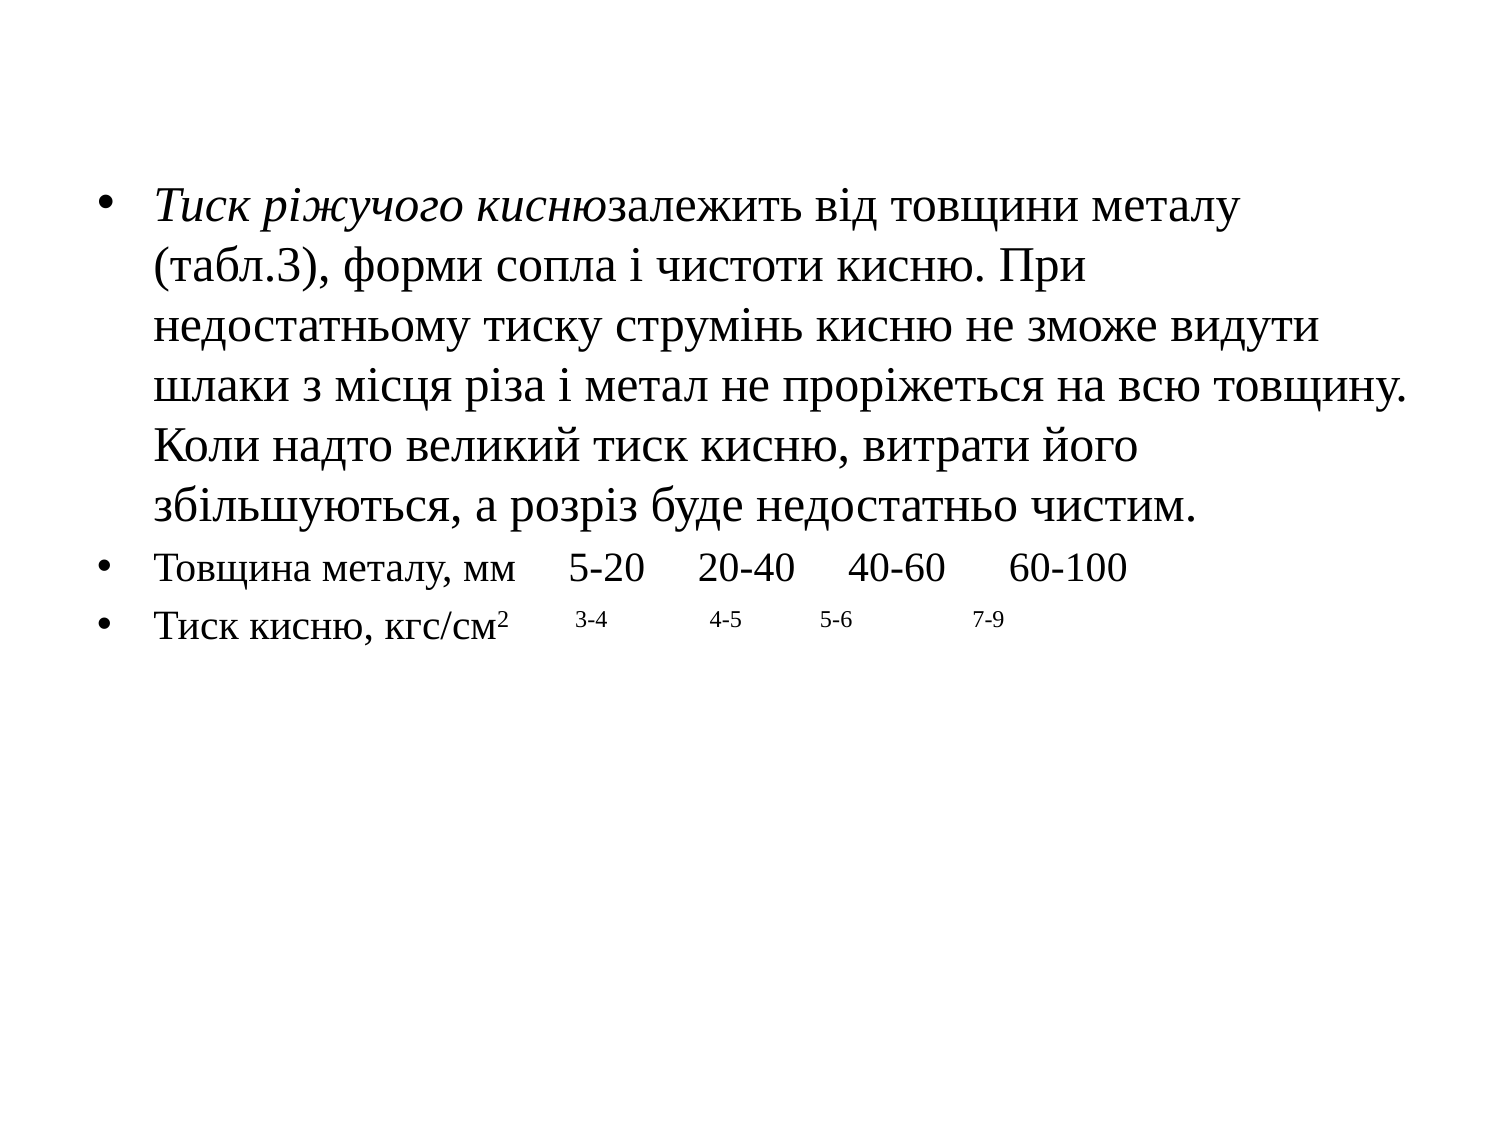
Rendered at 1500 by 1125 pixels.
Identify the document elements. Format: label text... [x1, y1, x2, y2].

list Тиск ріжучого киснюзалежить від товщини металу (табл.3), форми сопла і чистоти кисню. При недостатньому тиску струмінь кисню не зможе видути шлаки з місця різа і метал не проріжеться на всю товщину. Коли надто великий тиск кисню, витрати його збільшуються, а розріз буде недостатньо чистим. Товщина металу, мм 5-20 20-40 40-60 60-100 Тиск кисню, кгс/см2 3-4 4-5 5-6 7-9 [82, 164, 1432, 907]
